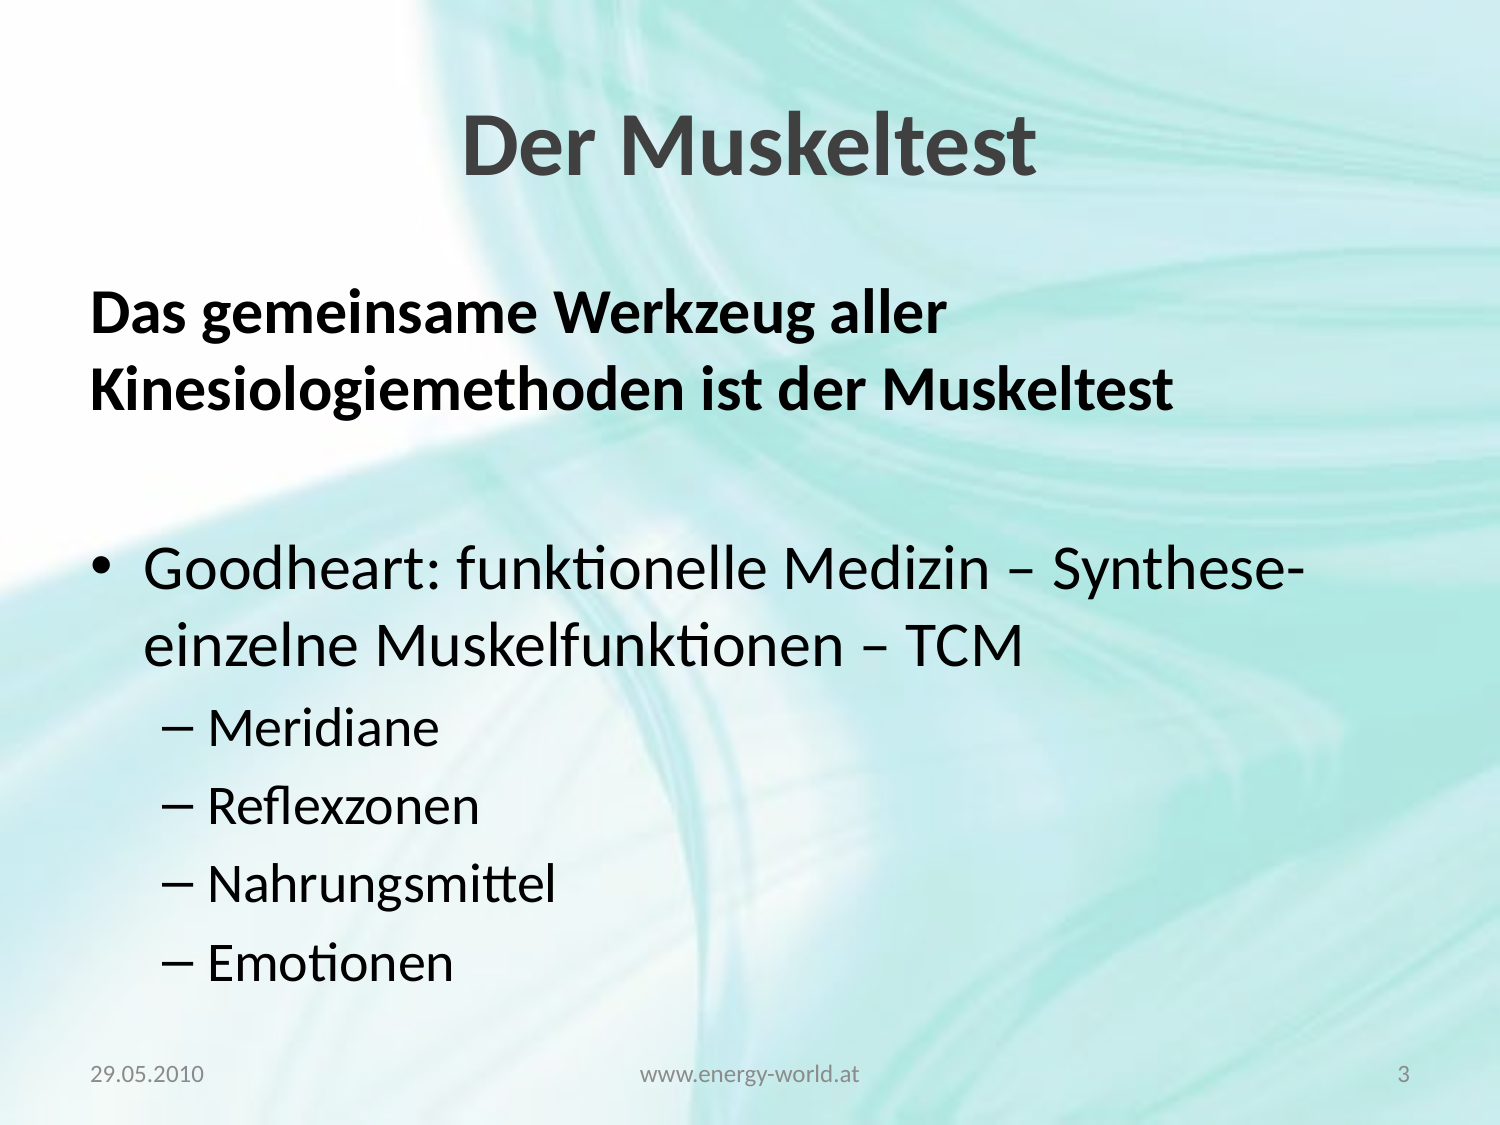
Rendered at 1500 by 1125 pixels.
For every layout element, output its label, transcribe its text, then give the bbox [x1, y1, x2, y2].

title Der Muskeltest [75, 45, 1425, 233]
list Das gemeinsame Werkzeug aller Kinesiologiemethoden ist der Muskeltest Goodheart: funktionelle Medizin – Synthese- einzelne Muskelfunktionen – TCM Meridiane Reflexzonen Nahrungsmittel Emotionen [75, 262, 1425, 1005]
slide_number 3 [1253, 1042, 1425, 1103]
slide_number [75, 1042, 247, 1103]
footer www.energy-world.at [281, 1042, 1219, 1103]
